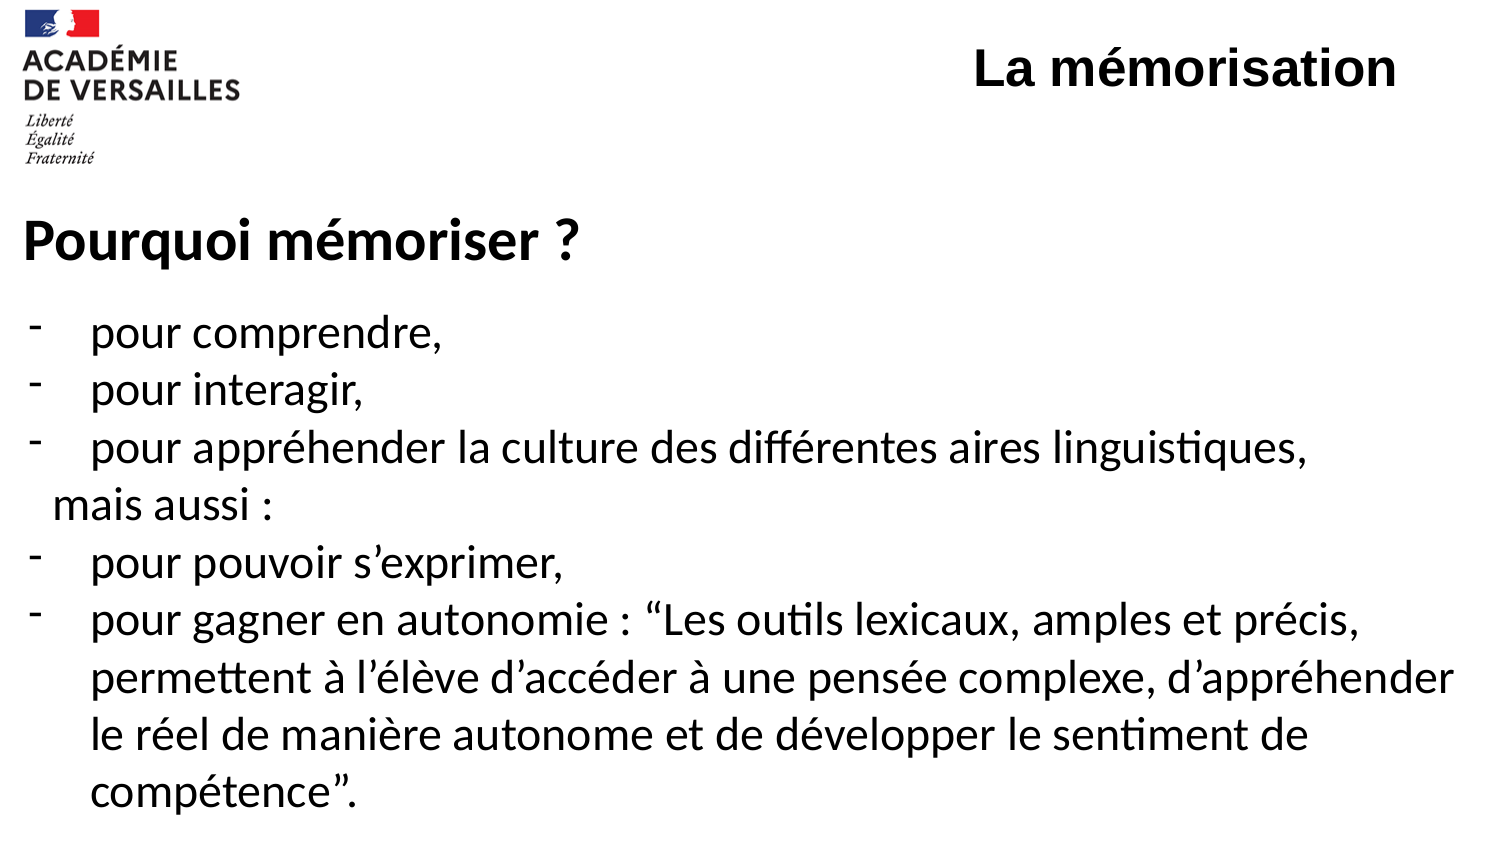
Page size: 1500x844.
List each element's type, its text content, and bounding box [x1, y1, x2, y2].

picture [0, 0, 266, 179]
text_box La mémorisation [958, 18, 1451, 113]
text_box Pourquoi mémoriser ? pour comprendre, pour interagir, pour appréhender la culture des différentes aires linguistiques, mais aussi : pour pouvoir s’exprimer, pour gagner en autonomie : “Les outils lexicaux, amples et précis, permettent à l’élève d’accéder à une pensée complexe, d’appréhender le réel de manière autonome et de développer le sentiment de compétence”. [0, 177, 1500, 844]
